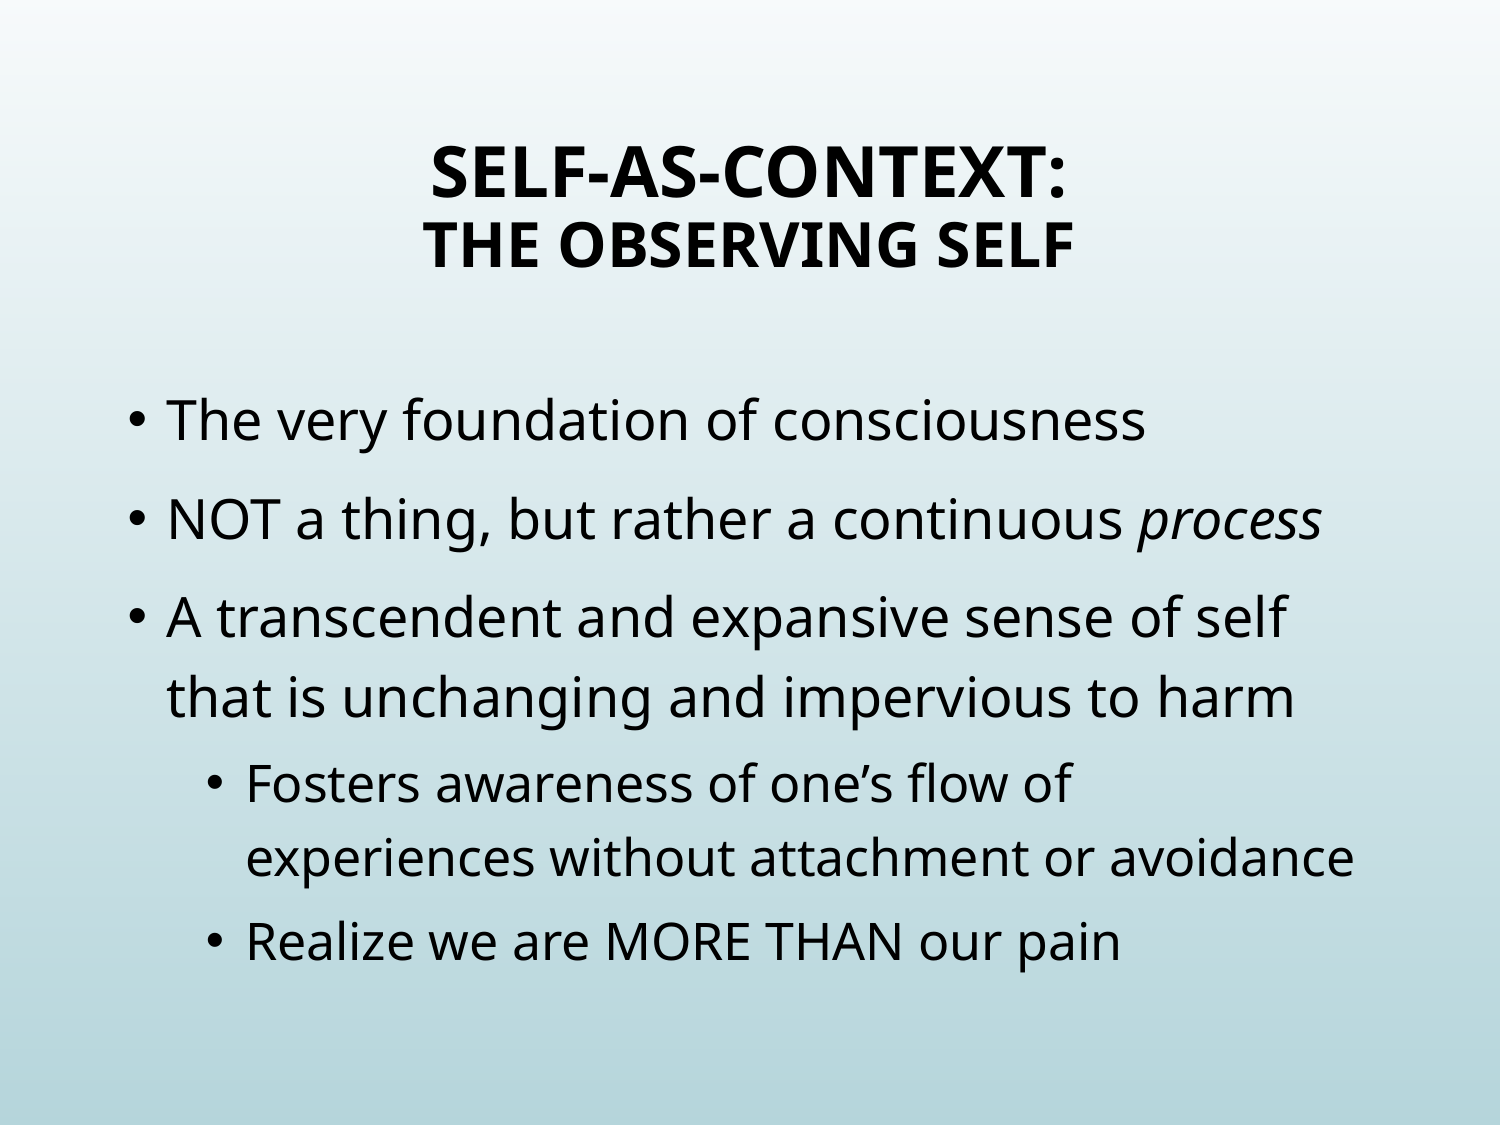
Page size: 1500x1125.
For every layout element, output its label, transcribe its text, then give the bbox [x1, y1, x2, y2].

list The very foundation of consciousness NOT a thing, but rather a continuous process A transcendent and expansive sense of self that is unchanging and impervious to harm Fosters awareness of one’s flow of experiences without attachment or avoidance Realize we are MORE THAN our pain [112, 364, 1387, 1044]
title Self-as-context: the observing self [112, 99, 1387, 318]
